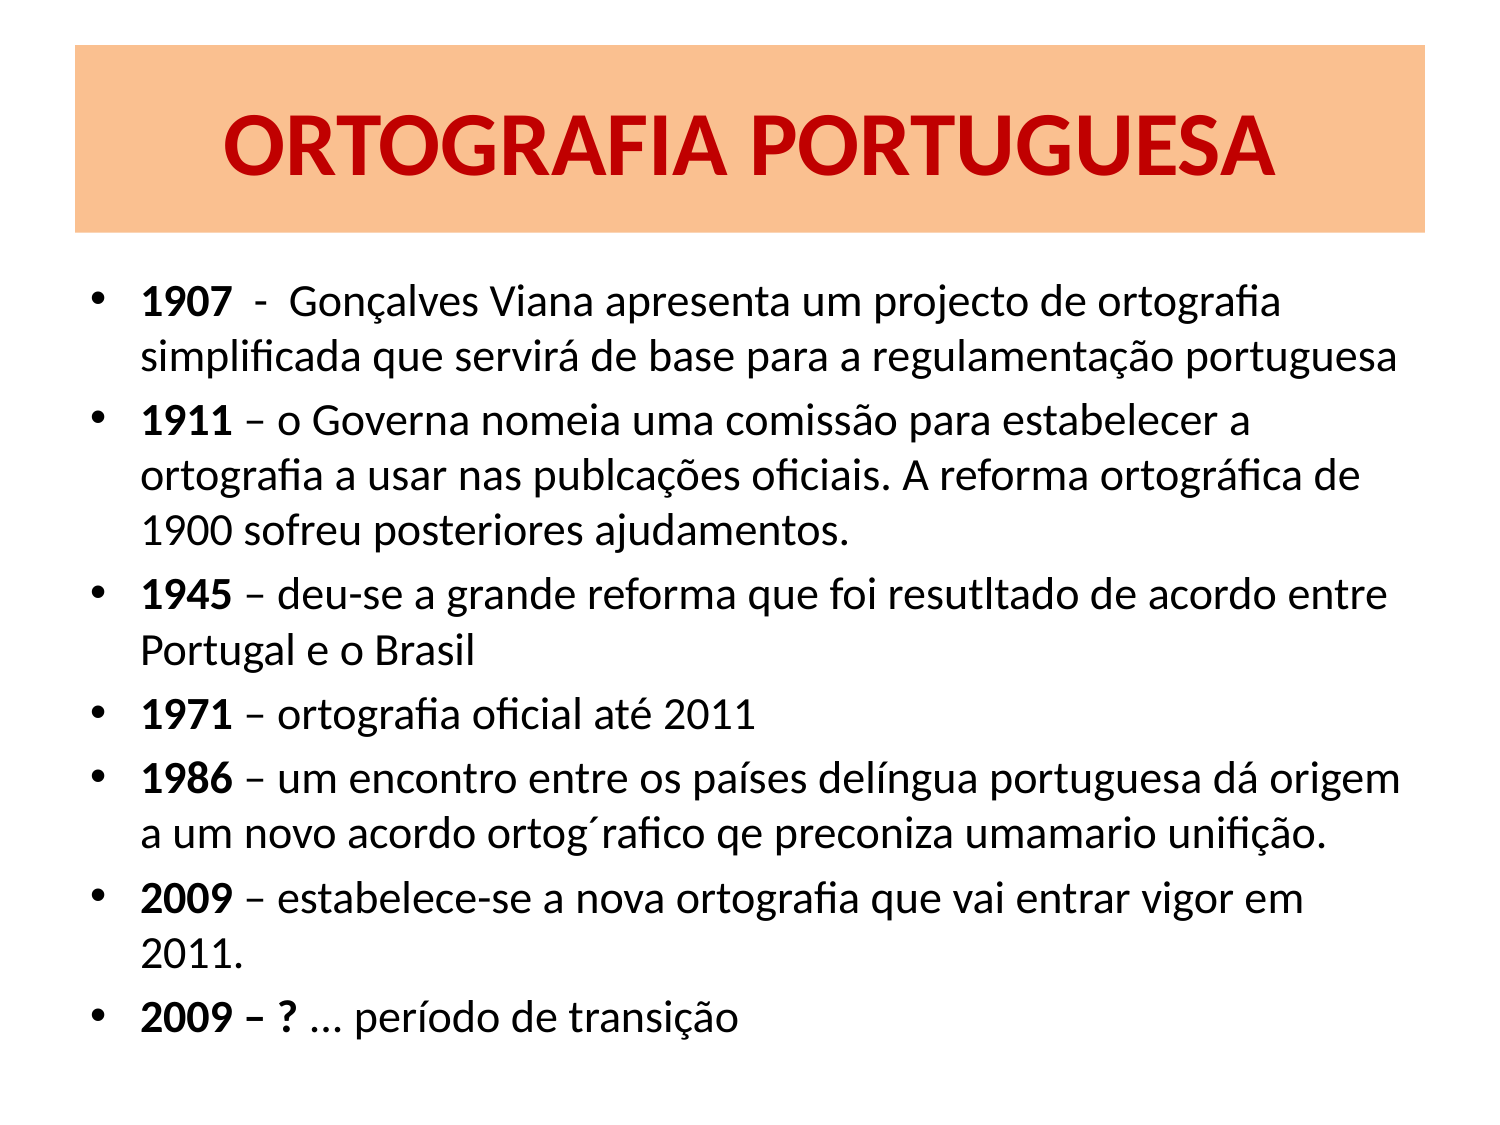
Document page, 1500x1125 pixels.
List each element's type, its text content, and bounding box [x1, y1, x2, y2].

title ORTOGRAFIA PORTUGUESA [75, 45, 1425, 233]
list 1907 - Gonçalves Viana apresenta um projecto de ortografia simplificada que servirá de base para a regulamentação portuguesa 1911 – o Governa nomeia uma comissão para estabelecer a ortografia a usar nas publcações oficiais. A reforma ortográfica de 1900 sofreu posteriores ajudamentos. 1945 – deu-se a grande reforma que foi resutltado de acordo entre Portugal e o Brasil 1971 – ortografia oficial até 2011 1986 – um encontro entre os países delíngua portuguesa dá origem a um novo acordo ortog´rafico qe preconiza umamario unifição. 2009 – estabelece-se a nova ortografia que vai entrar vigor em 2011. 2009 – ? ... período de transição [75, 262, 1425, 1125]
